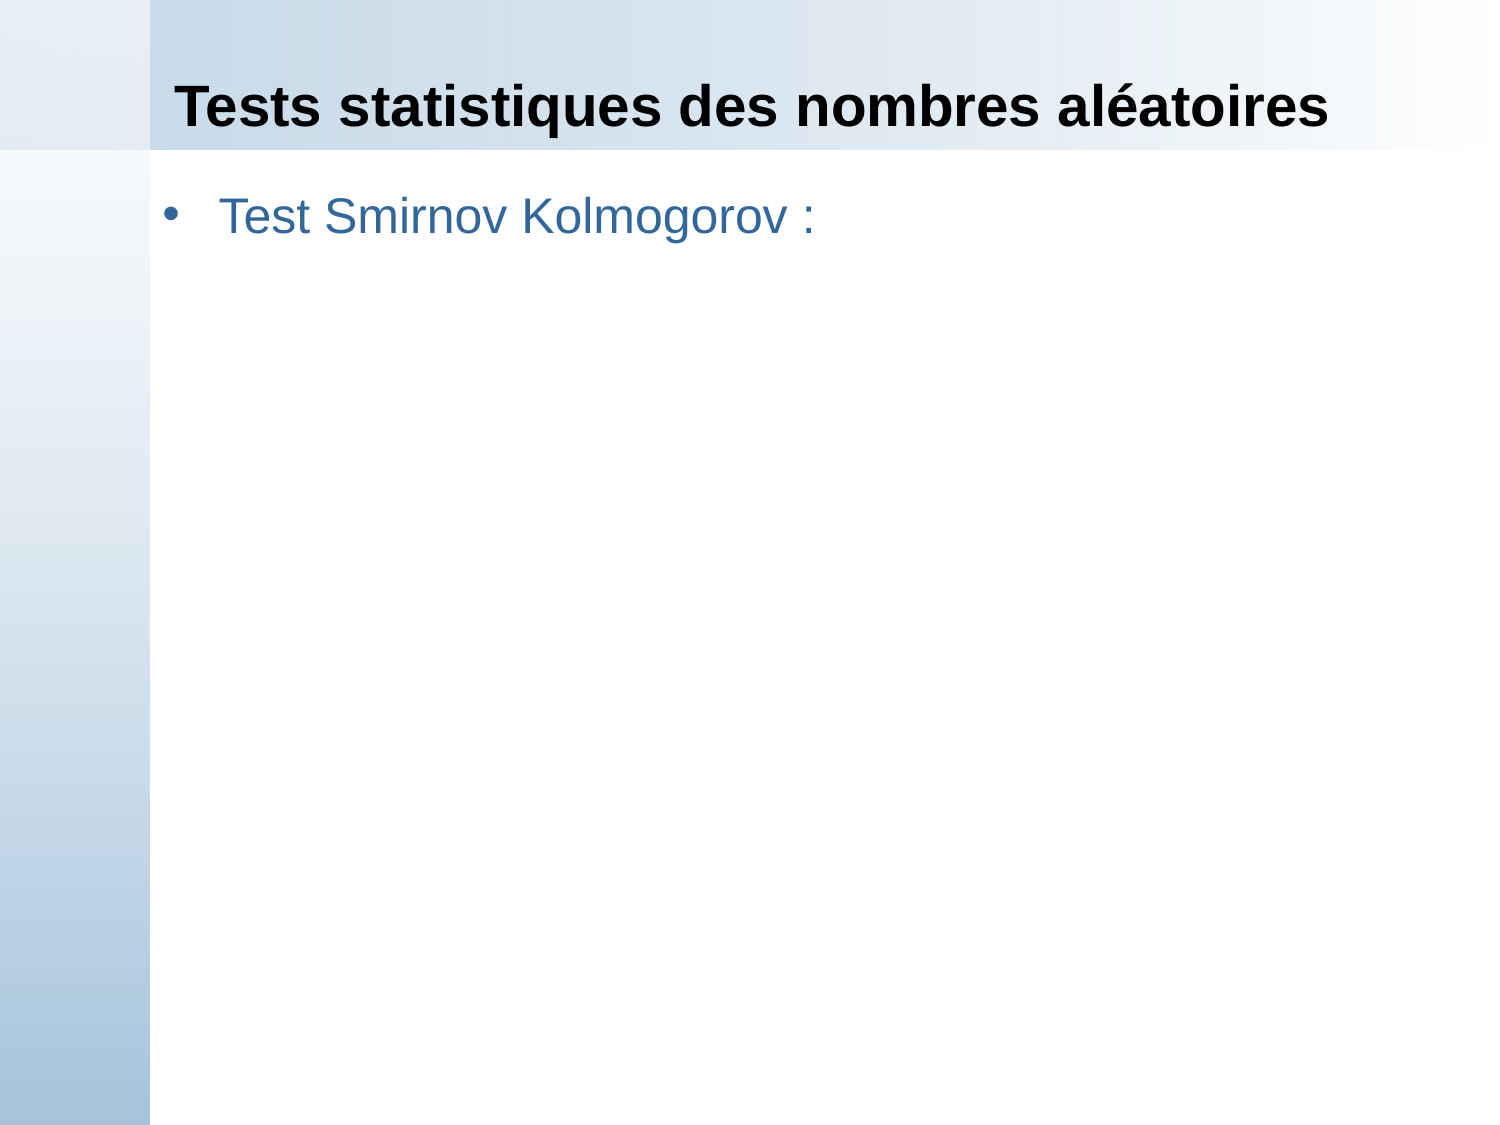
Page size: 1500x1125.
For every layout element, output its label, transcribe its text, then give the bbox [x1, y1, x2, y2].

title Tests statistiques des nombres aléatoires [159, 66, 1438, 141]
text_box Test Smirnov Kolmogorov : [147, 176, 1500, 251]
